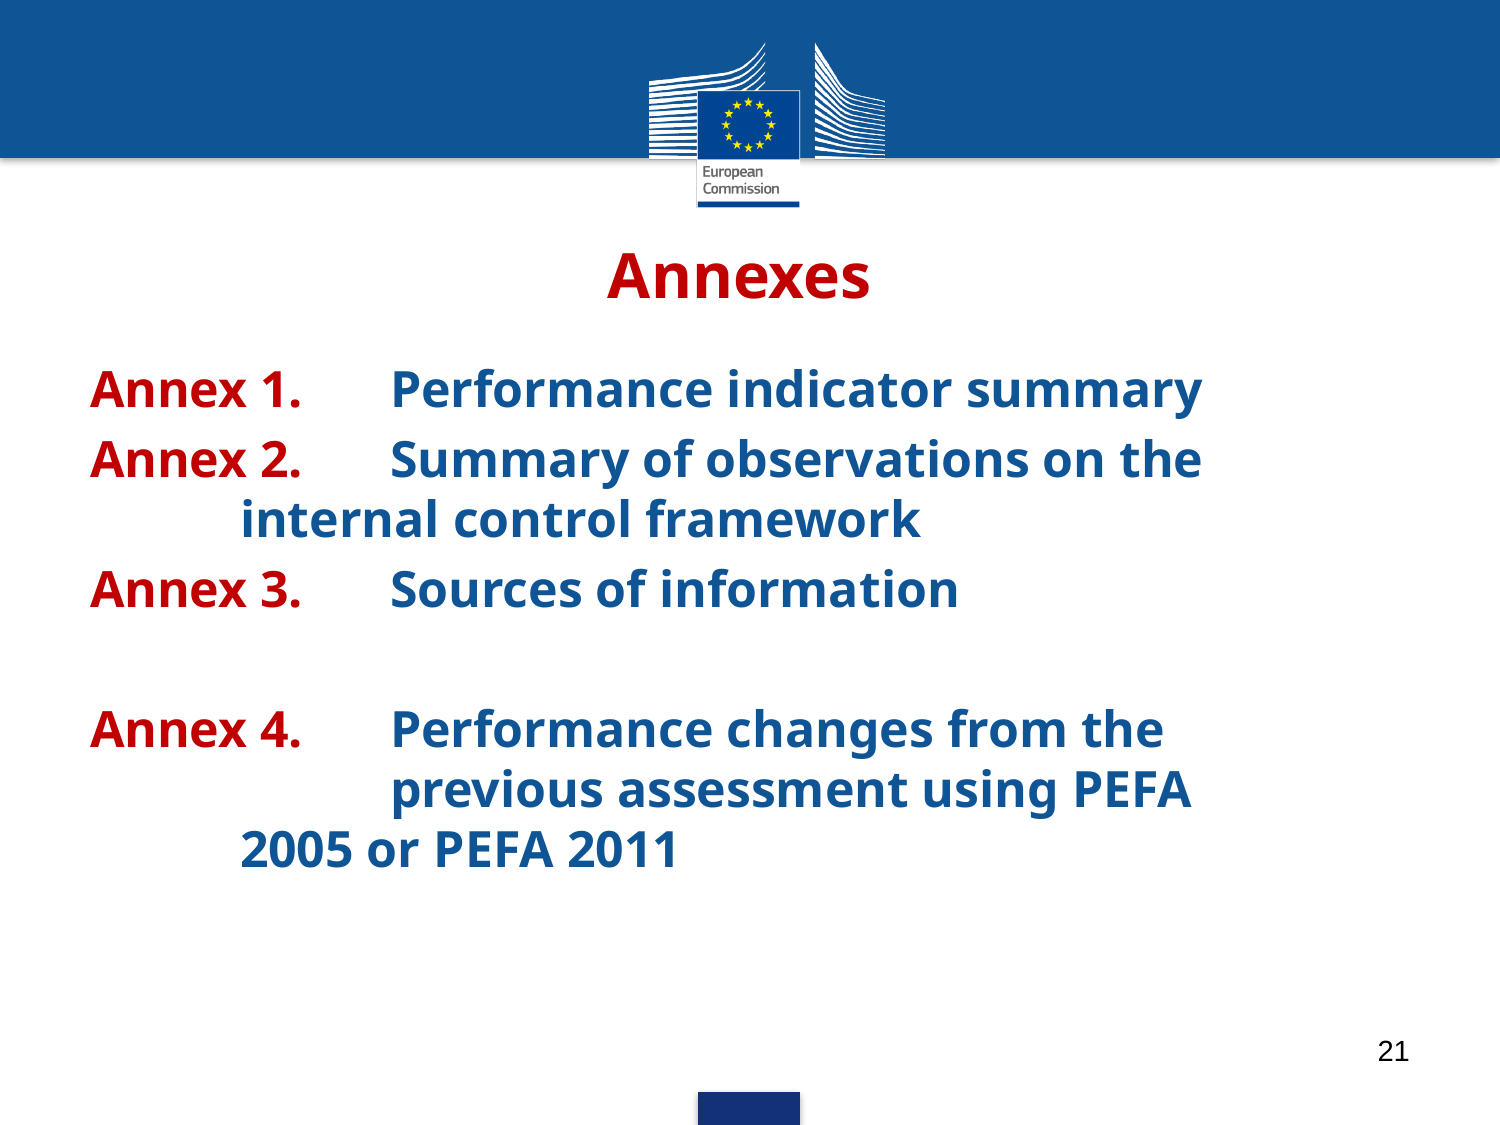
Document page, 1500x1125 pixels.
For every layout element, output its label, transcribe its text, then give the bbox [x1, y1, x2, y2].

title Annexes [64, 219, 1415, 327]
list Annex 1. Performance indicator summary Annex 2. Summary of observations on the internal control framework Annex 3. Sources of information Annex 4. Performance changes from the previous assessment using PEFA 2005 or PEFA 2011 [75, 349, 1425, 988]
picture [649, 42, 885, 208]
slide_number 21 [1074, 1024, 1426, 1103]
